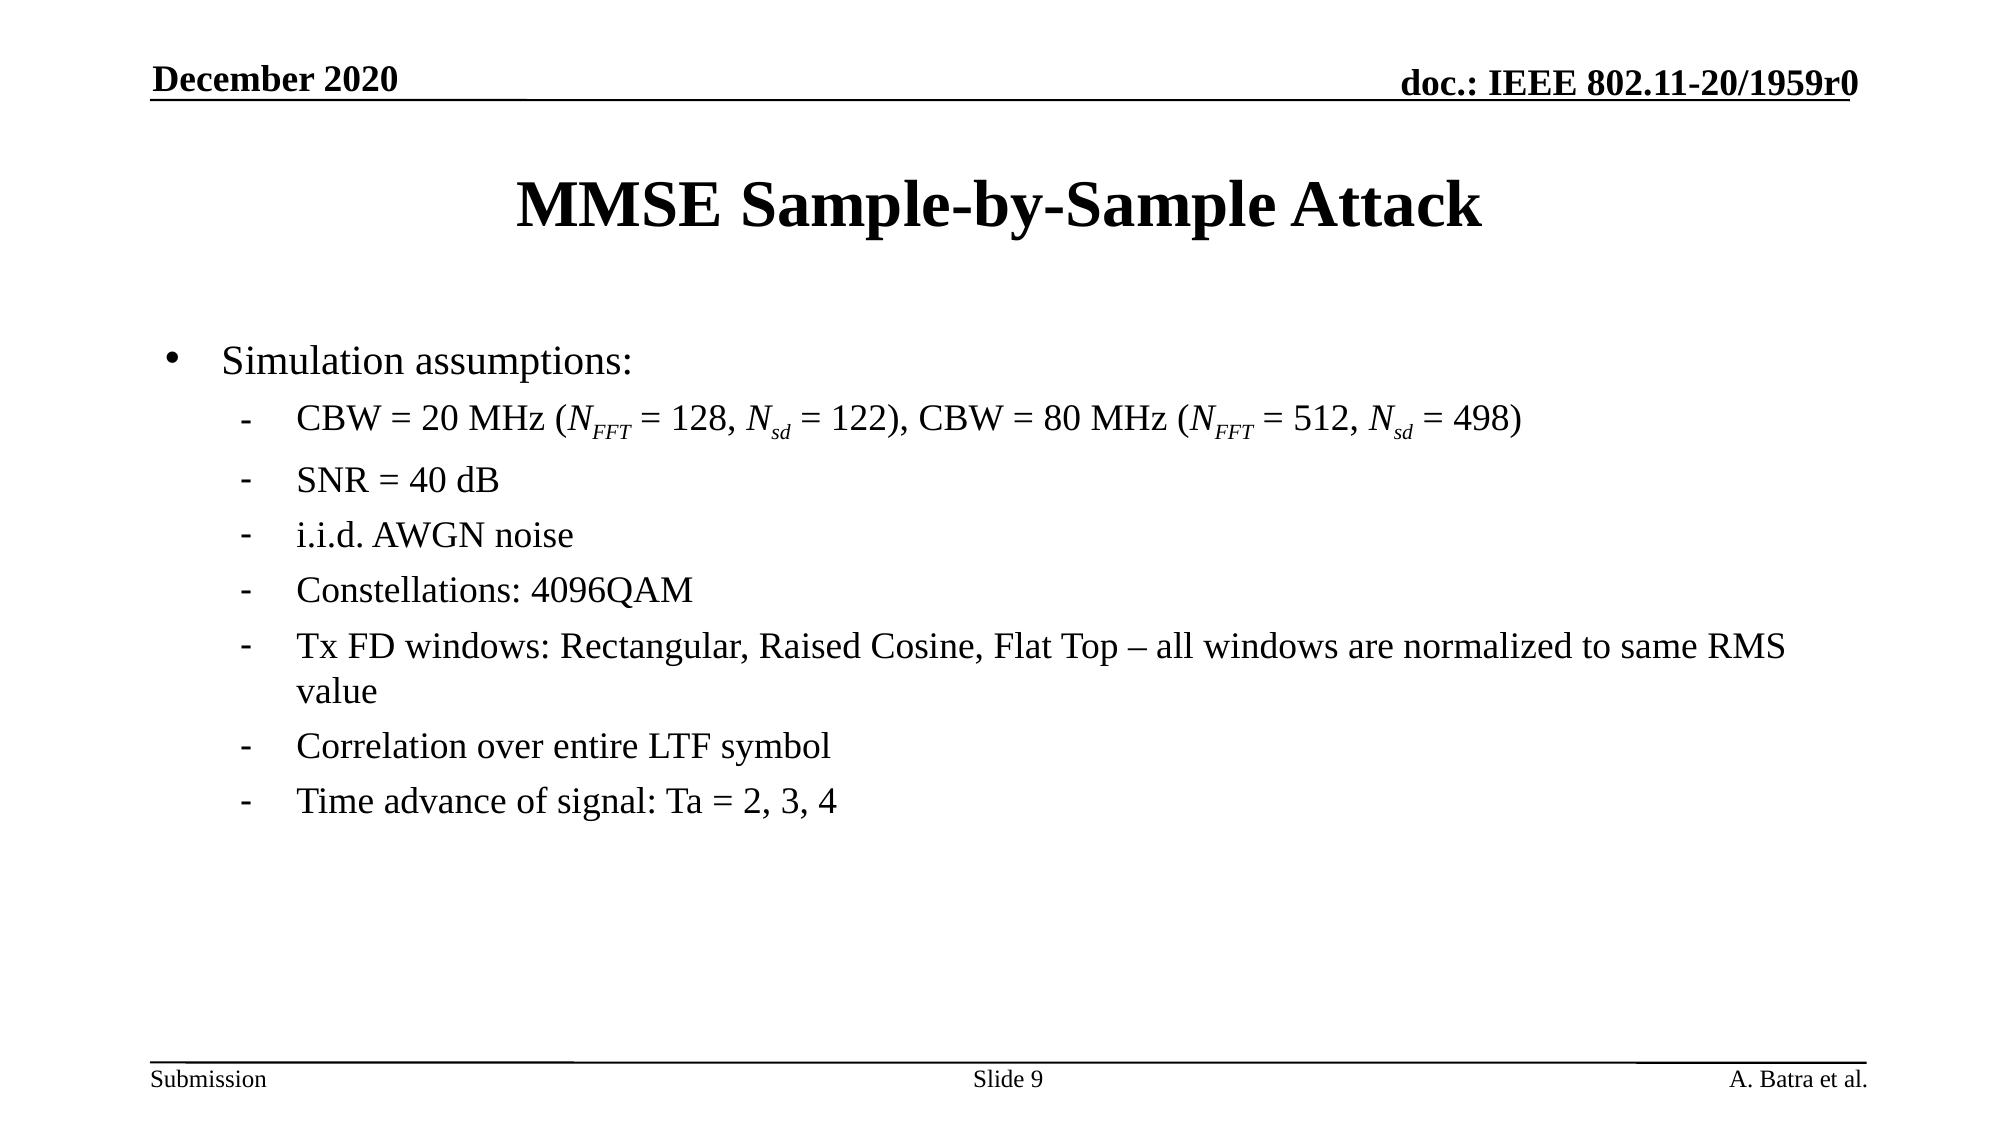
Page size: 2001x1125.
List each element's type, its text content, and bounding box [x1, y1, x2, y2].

footer A. Batra et al. [1171, 1061, 1869, 1093]
slide_number Slide 9 [950, 1061, 1067, 1123]
list Simulation assumptions: CBW = 20 MHz (NFFT = 128, Nsd = 122), CBW = 80 MHz (NFFT = 512, Nsd = 498) SNR = 40 dB i.i.d. AWGN noise Constellations: 4096QAM Tx FD windows: Rectangular, Raised Cosine, Flat Top – all windows are normalized to same RMS value Correlation over entire LTF symbol Time advance of signal: Ta = 2, 3, 4 [149, 324, 1850, 1063]
title MMSE Sample-by-Sample Attack [149, 112, 1850, 288]
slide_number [152, 54, 563, 100]
